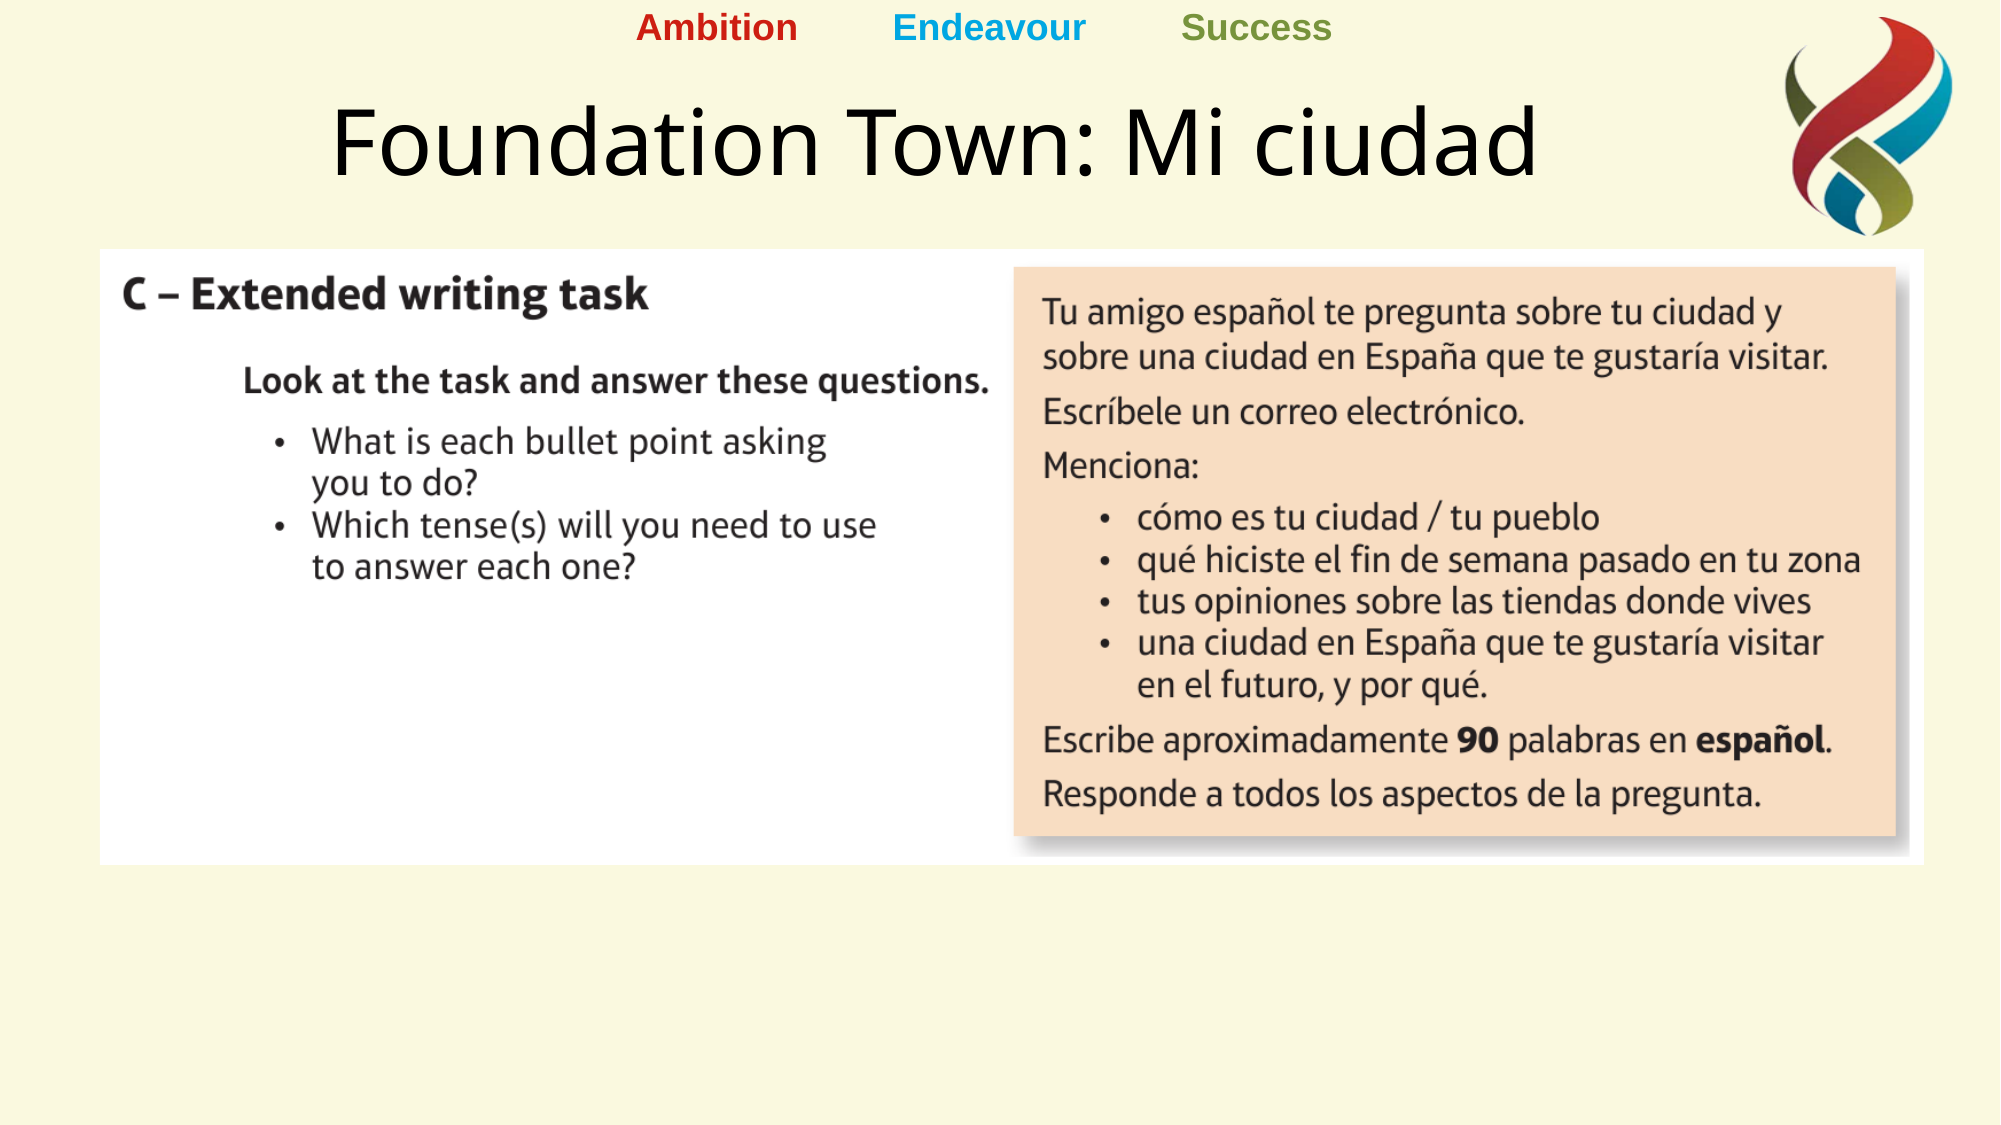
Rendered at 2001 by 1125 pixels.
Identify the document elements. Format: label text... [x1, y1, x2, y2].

title Foundation Town: Mi ciudad [99, 45, 1772, 233]
picture [1771, 17, 1959, 256]
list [99, 249, 1925, 866]
